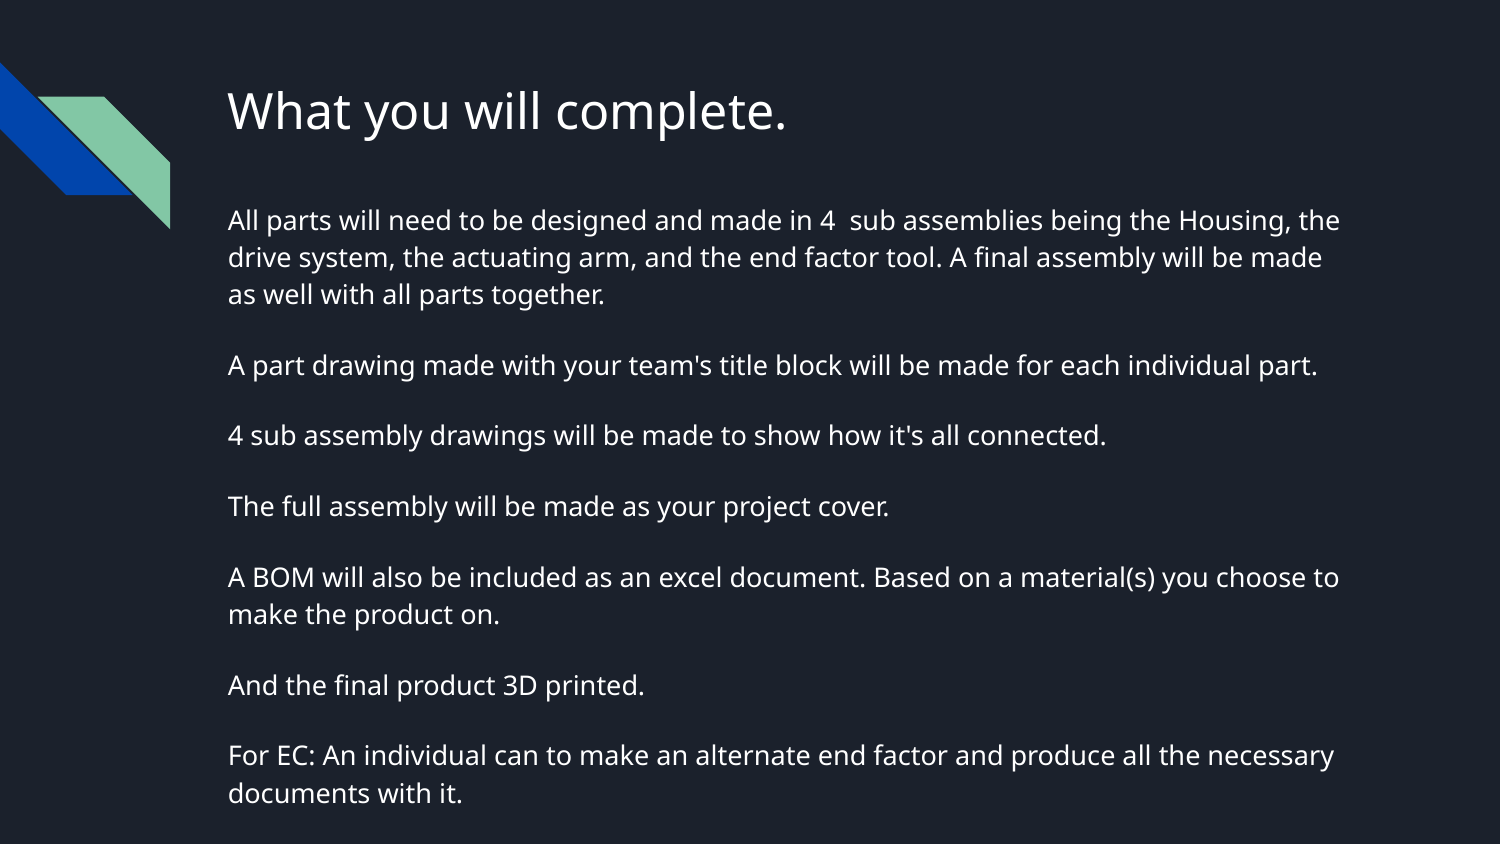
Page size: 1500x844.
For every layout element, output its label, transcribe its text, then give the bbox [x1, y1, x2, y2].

list All parts will need to be designed and made in 4 sub assemblies being the Housing, the drive system, the actuating arm, and the end factor tool. A final assembly will be made as well with all parts together. A part drawing made with your team's title block will be made for each individual part. 4 sub assembly drawings will be made to show how it's all connected. The full assembly will be made as your project cover. A BOM will also be included as an excel document. Based on a material(s) you choose to make the product on. And the final product 3D printed. For EC: An individual can to make an alternate end factor and produce all the necessary documents with it. [212, 183, 1368, 661]
title What you will complete. [212, 64, 1368, 183]
